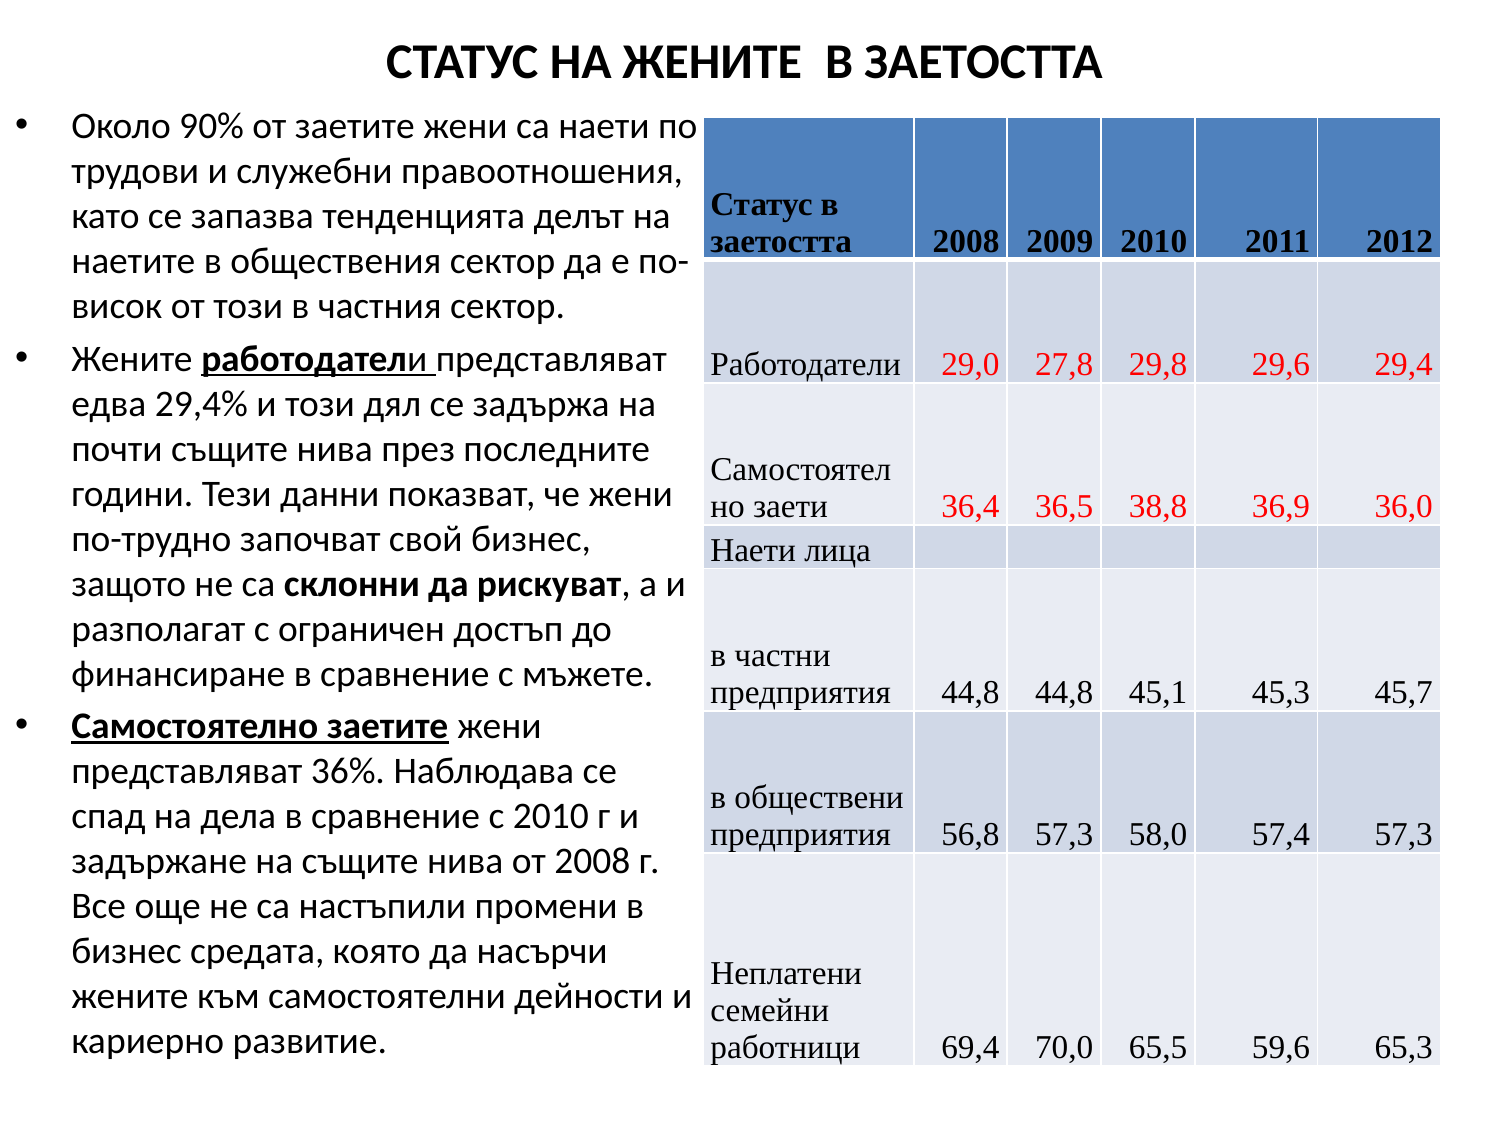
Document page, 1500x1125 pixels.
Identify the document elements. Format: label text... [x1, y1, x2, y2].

table_cell 57,3 [1008, 712, 1100, 852]
table_cell 56,8 [915, 712, 1006, 852]
table_header 2009 [1008, 118, 1100, 257]
table_cell в обществени предприятия [704, 712, 913, 852]
table_header Статус в заетостта [704, 118, 913, 257]
table_cell 29,8 [1102, 262, 1194, 382]
table_cell 57,3 [1318, 712, 1440, 852]
table_cell Самостоятелно заети [704, 384, 913, 524]
table_header 2012 [1318, 118, 1440, 257]
table_cell 36,0 [1318, 384, 1440, 524]
table_cell 57,4 [1196, 712, 1317, 852]
table_cell 65,3 [1318, 854, 1440, 1065]
table_cell 45,3 [1196, 569, 1317, 710]
table_cell 36,4 [915, 384, 1006, 524]
table_cell 59,6 [1196, 854, 1317, 1065]
table_cell 29,4 [1318, 262, 1440, 382]
table_cell 45,1 [1102, 569, 1194, 710]
table_cell Наети лица [704, 526, 913, 568]
table_cell 27,8 [1008, 262, 1100, 382]
table_header 2011 [1196, 118, 1317, 257]
table_cell [1318, 526, 1440, 568]
table_cell в частни предприятия [704, 569, 913, 710]
table_cell 36,5 [1008, 384, 1100, 524]
table_cell [1008, 526, 1100, 568]
table_cell 44,8 [915, 569, 1006, 710]
table_cell [915, 526, 1006, 568]
table_cell 29,0 [915, 262, 1006, 382]
table_cell 38,8 [1102, 384, 1194, 524]
table_cell 65,5 [1102, 854, 1194, 1065]
table_cell 36,9 [1196, 384, 1317, 524]
table_cell [1102, 526, 1194, 568]
table_cell Неплатени семейни работници [704, 854, 913, 1065]
list Около 90% от заетите жени са наети по трудови и служебни правоотношения, като се запазва тенденцията делът на наетите в обществения сектор да е по-висок от този в частния сектор. Жените работодатели представляват едва 29,4% и този дял се задържа на почти същите нива през последните години. Тези данни показват, че жени по-трудно започват свой бизнес, защото не са склонни да рискуват, а и разполагат с ограничен достъп до финансиране в сравнение с мъжете. Самостоятелно заетите жени представляват 36%. Наблюдава се спад на дела в сравнение с 2010 г и задържане на същите нива от 2008 г. Все още не са настъпили промени в бизнес средата, която да насърчи жените към самостоятелни дейности и кариерно развитие. [0, 93, 715, 1079]
table_cell Работодатели [704, 262, 913, 382]
table_cell 29,6 [1196, 262, 1317, 382]
table_cell [1196, 526, 1317, 568]
title СТАТУС НА ЖЕНИТЕ В ЗАЕТОСТТА [75, 0, 1425, 116]
table_cell 58,0 [1102, 712, 1194, 852]
table_header 2008 [915, 118, 1006, 257]
table_cell 45,7 [1318, 569, 1440, 710]
table_cell 44,8 [1008, 569, 1100, 710]
table_cell 69,4 [915, 854, 1006, 1065]
table_cell 70,0 [1008, 854, 1100, 1065]
table_header 2010 [1102, 118, 1194, 257]
